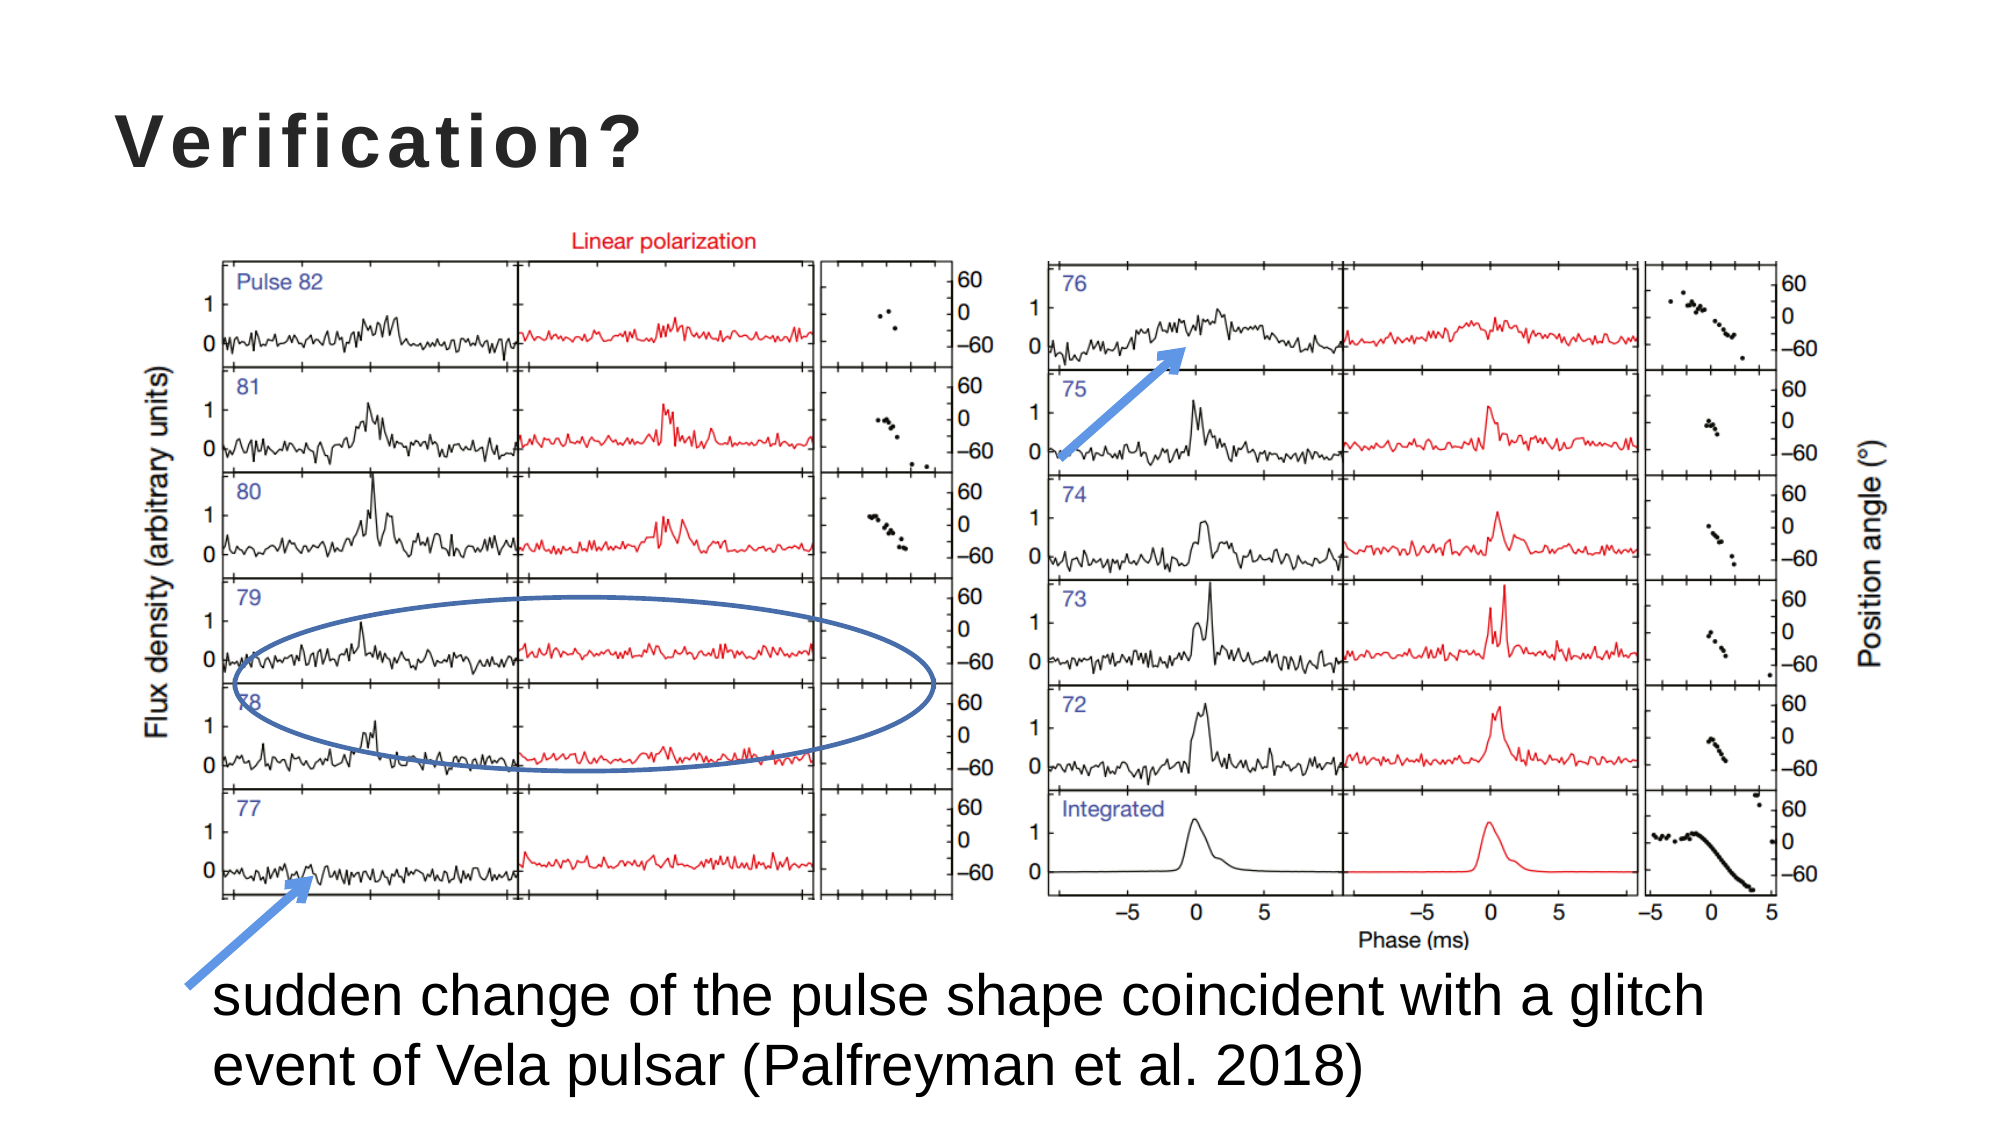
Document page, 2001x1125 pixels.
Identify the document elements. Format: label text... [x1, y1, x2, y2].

title Verification? [99, 80, 1900, 196]
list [197, 229, 1001, 900]
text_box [1059, 347, 1186, 459]
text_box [187, 875, 314, 988]
picture [129, 346, 188, 755]
picture [1844, 424, 1901, 678]
text_box sudden change of the pulse shape coincident with a glitch event of Vela pulsar (Palfreyman et al. 2018) [198, 950, 1825, 1105]
picture [1026, 261, 1825, 951]
